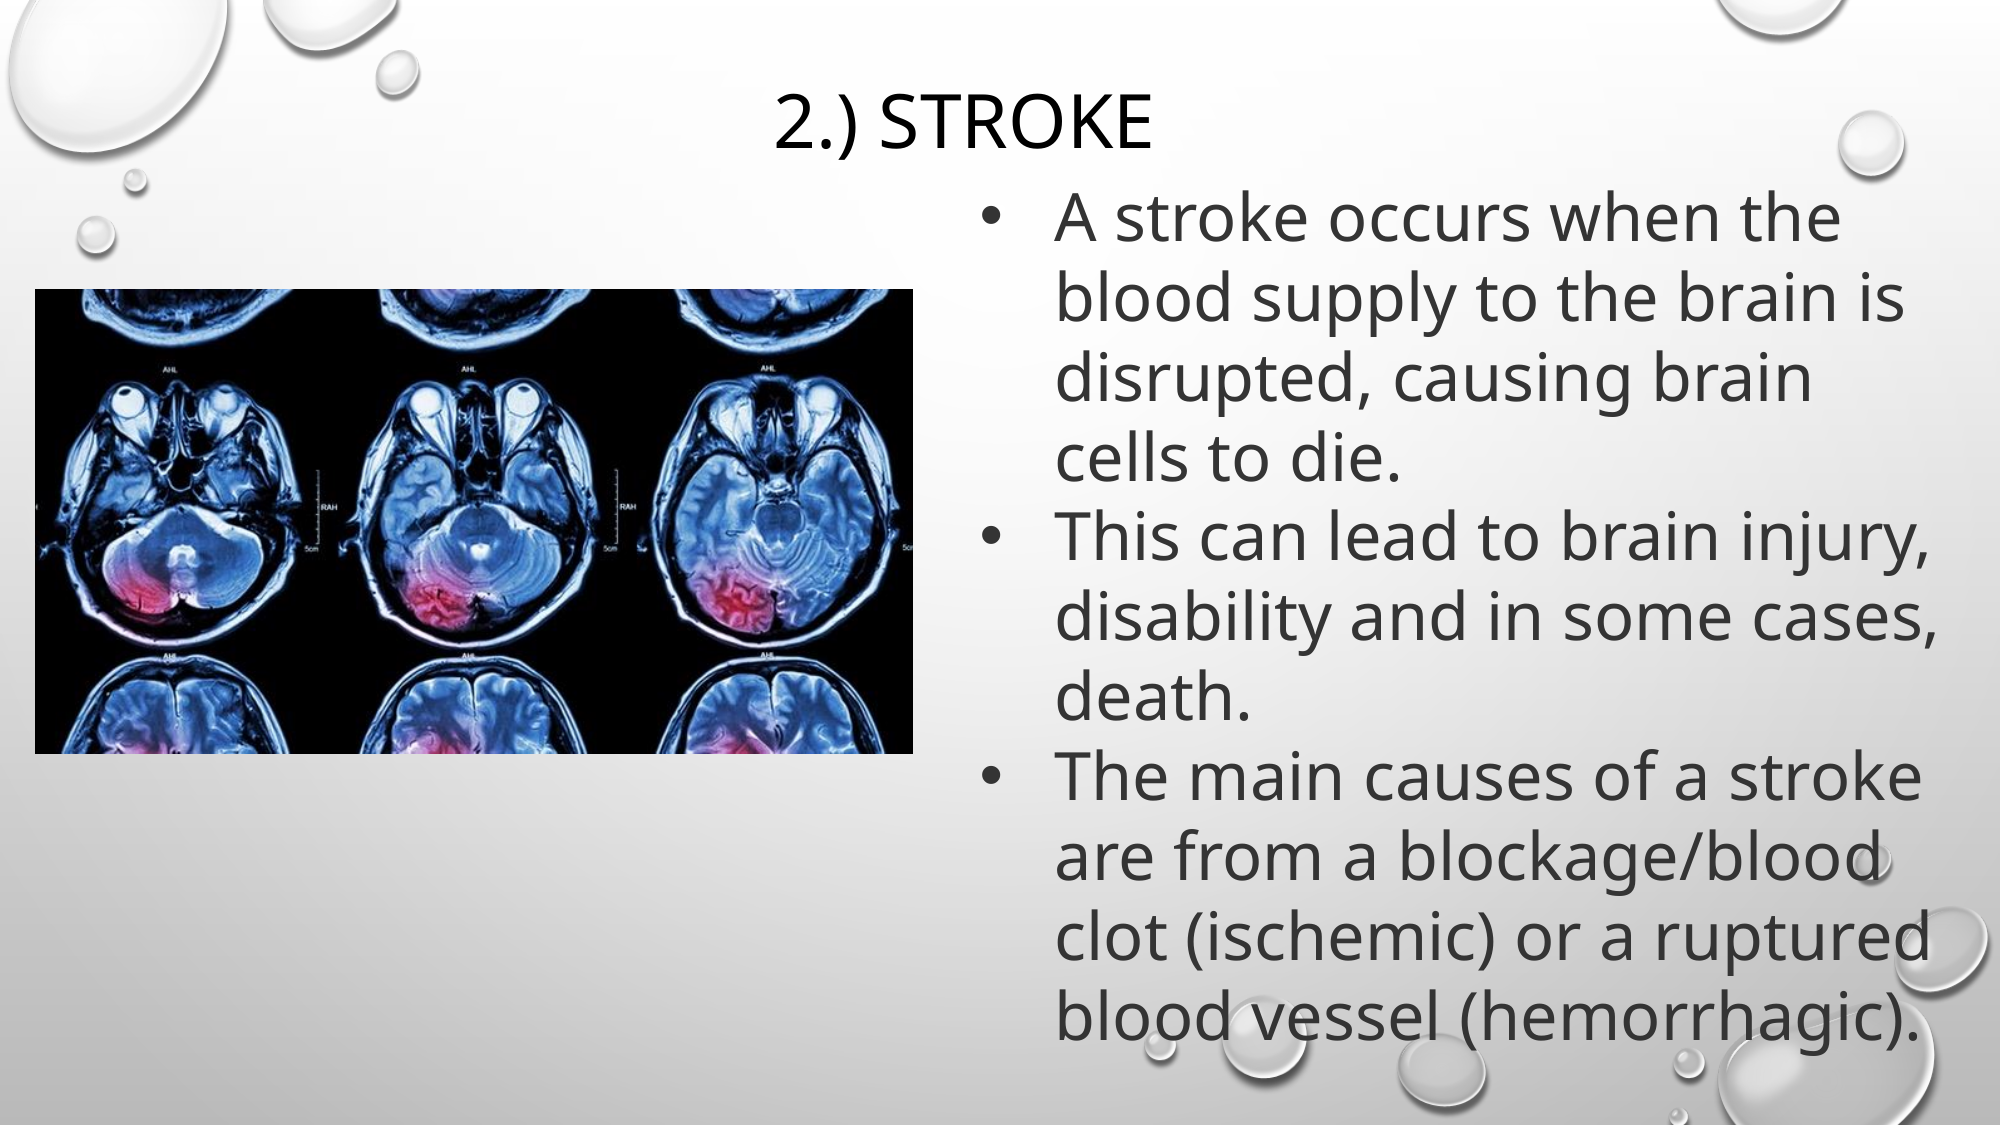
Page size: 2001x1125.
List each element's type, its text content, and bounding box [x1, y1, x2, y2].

picture [0, 0, 2000, 1125]
text_box A stroke occurs when the blood supply to the brain is disrupted, causing brain cells to die. This can lead to brain injury, disability and in some cases, death. The main causes of a stroke are from a blockage/blood clot (ischemic) or a ruptured blood vessel (hemorrhagic). [964, 167, 1965, 1062]
title 2.) Stroke [114, 0, 1815, 256]
